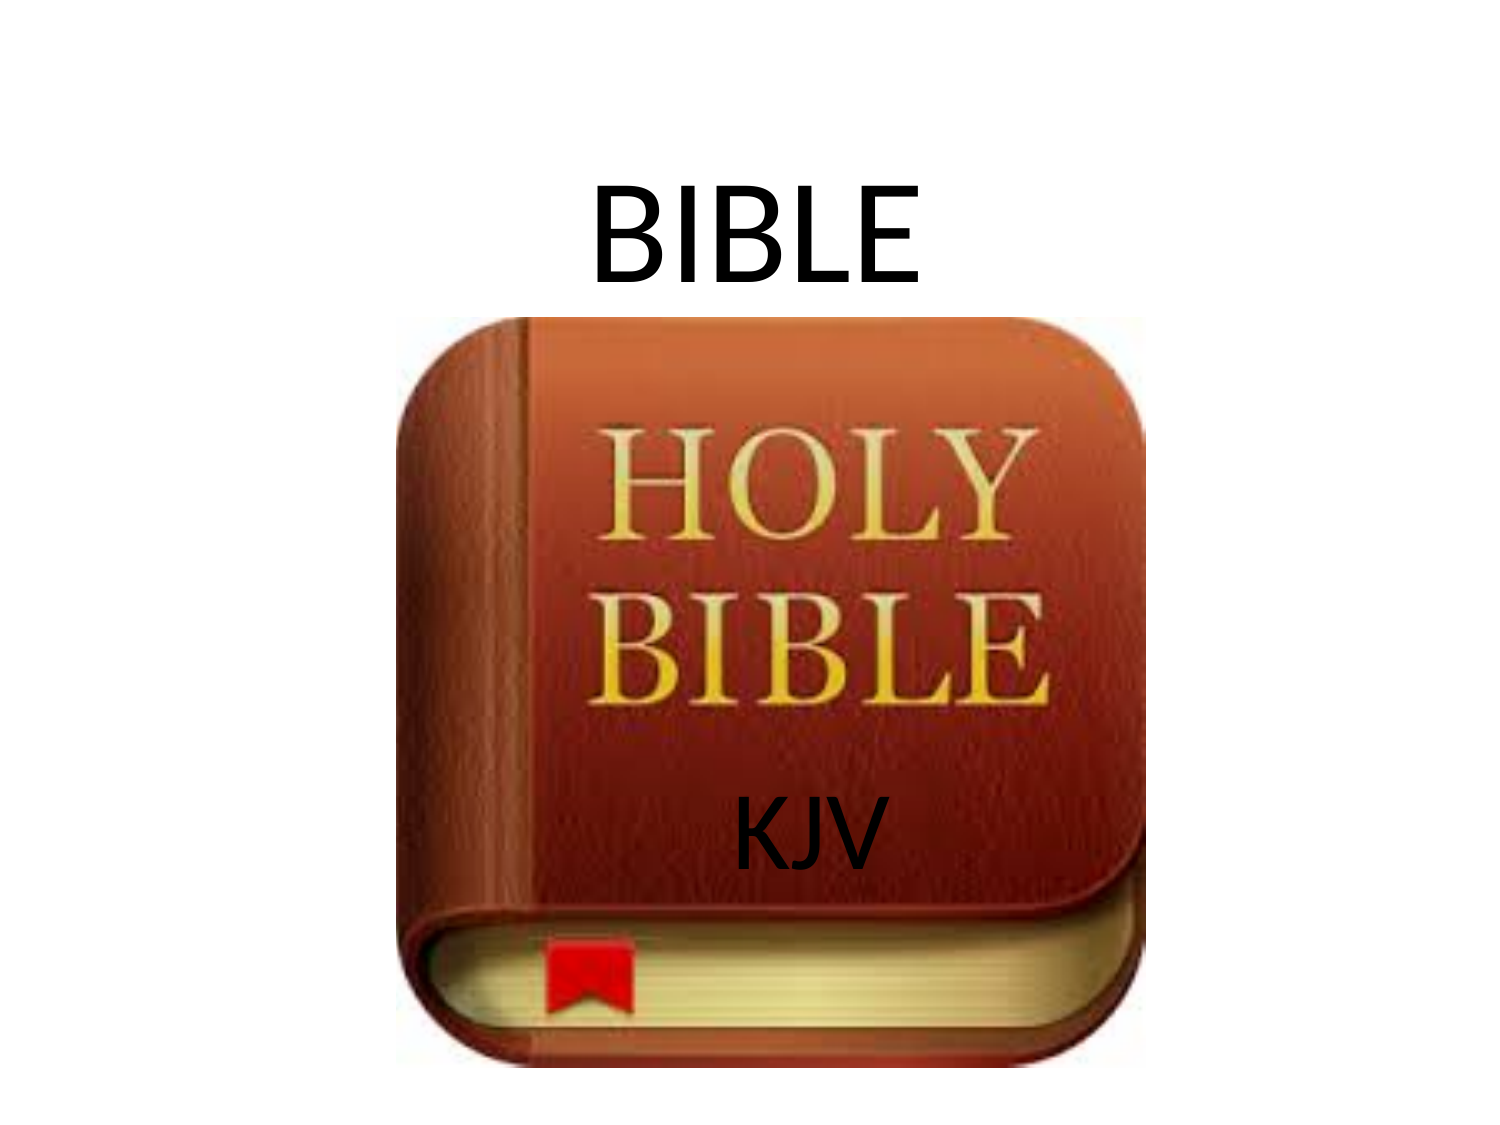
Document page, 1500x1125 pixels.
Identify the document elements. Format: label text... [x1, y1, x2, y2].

text_box BIBLE [412, 124, 1100, 315]
picture [395, 317, 1147, 1068]
